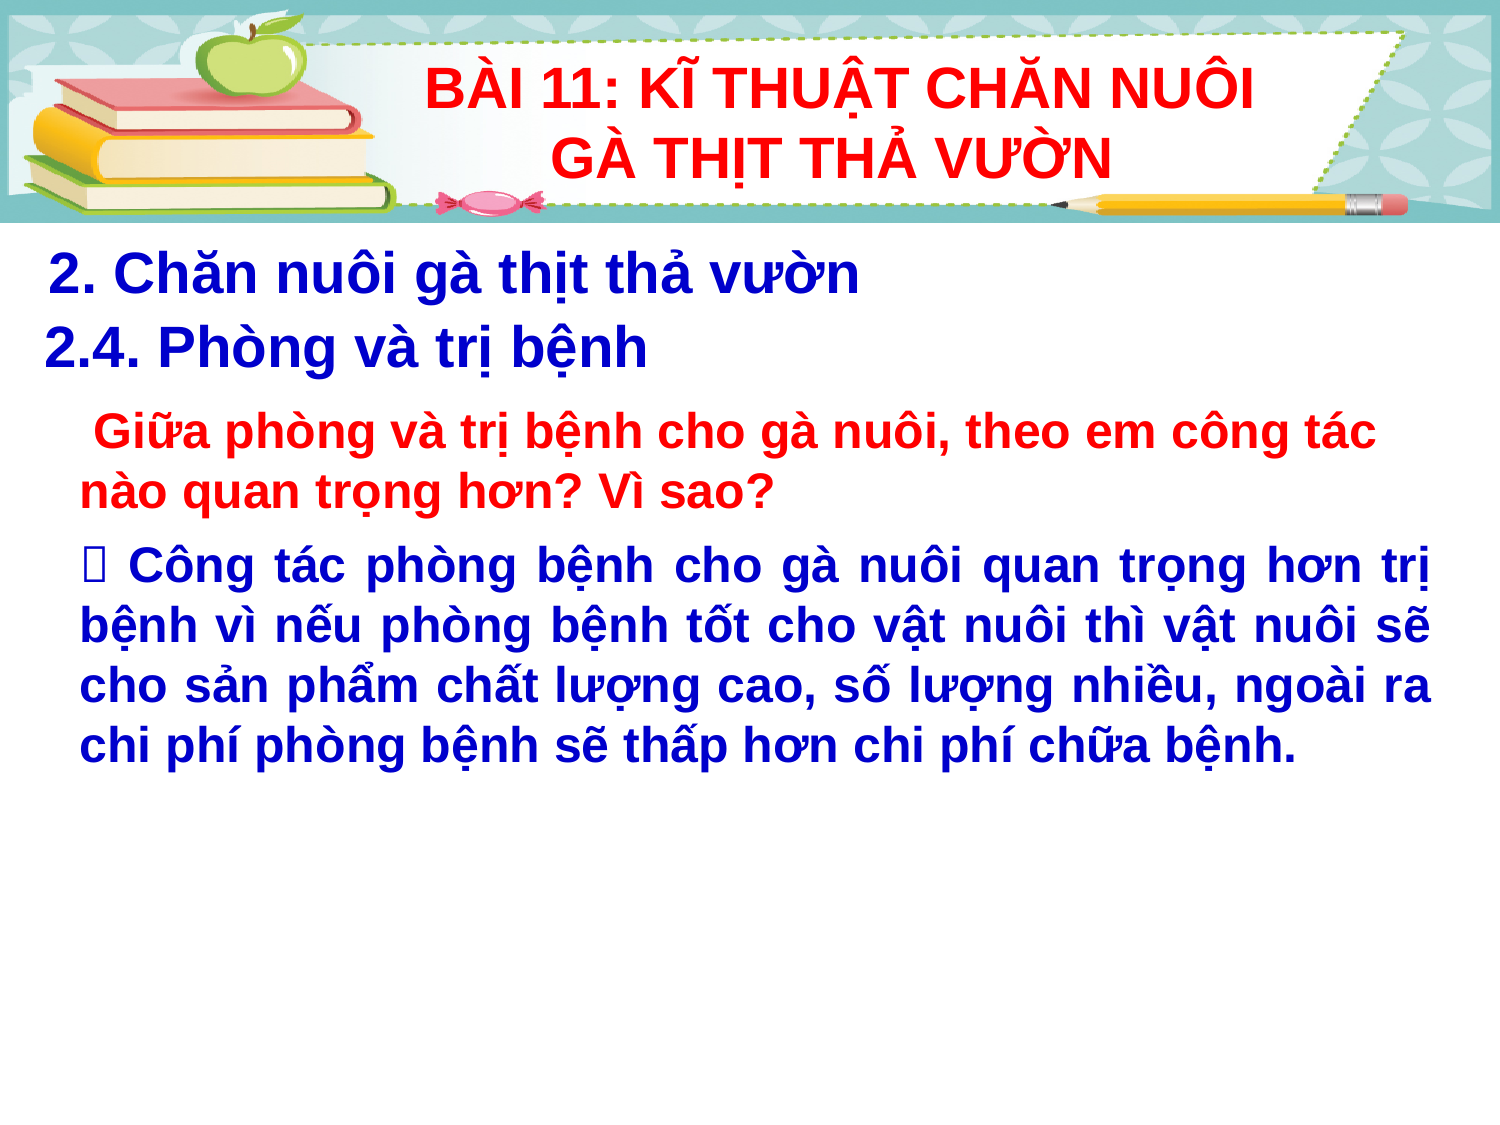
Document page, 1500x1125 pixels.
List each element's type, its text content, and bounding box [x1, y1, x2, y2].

text_box  Công tác phòng bệnh cho gà nuôi quan trọng hơn trị bệnh vì nếu phòng bệnh tốt cho vật nuôi thì vật nuôi sẽ cho sản phẩm chất lượng cao, số lượng nhiều, ngoài ra chi phí phòng bệnh sẽ thấp hơn chi phí chữa bệnh. [64, 525, 1447, 781]
text_box 2. Chăn nuôi gà thịt thả vườn [34, 231, 877, 313]
picture [0, 0, 1500, 224]
text_box Giữa phòng và trị bệnh cho gà nuôi, theo em công tác nào quan trọng hơn? Vì sao? [64, 391, 1471, 526]
text_box 2.4. Phòng và trị bệnh [29, 301, 1294, 387]
